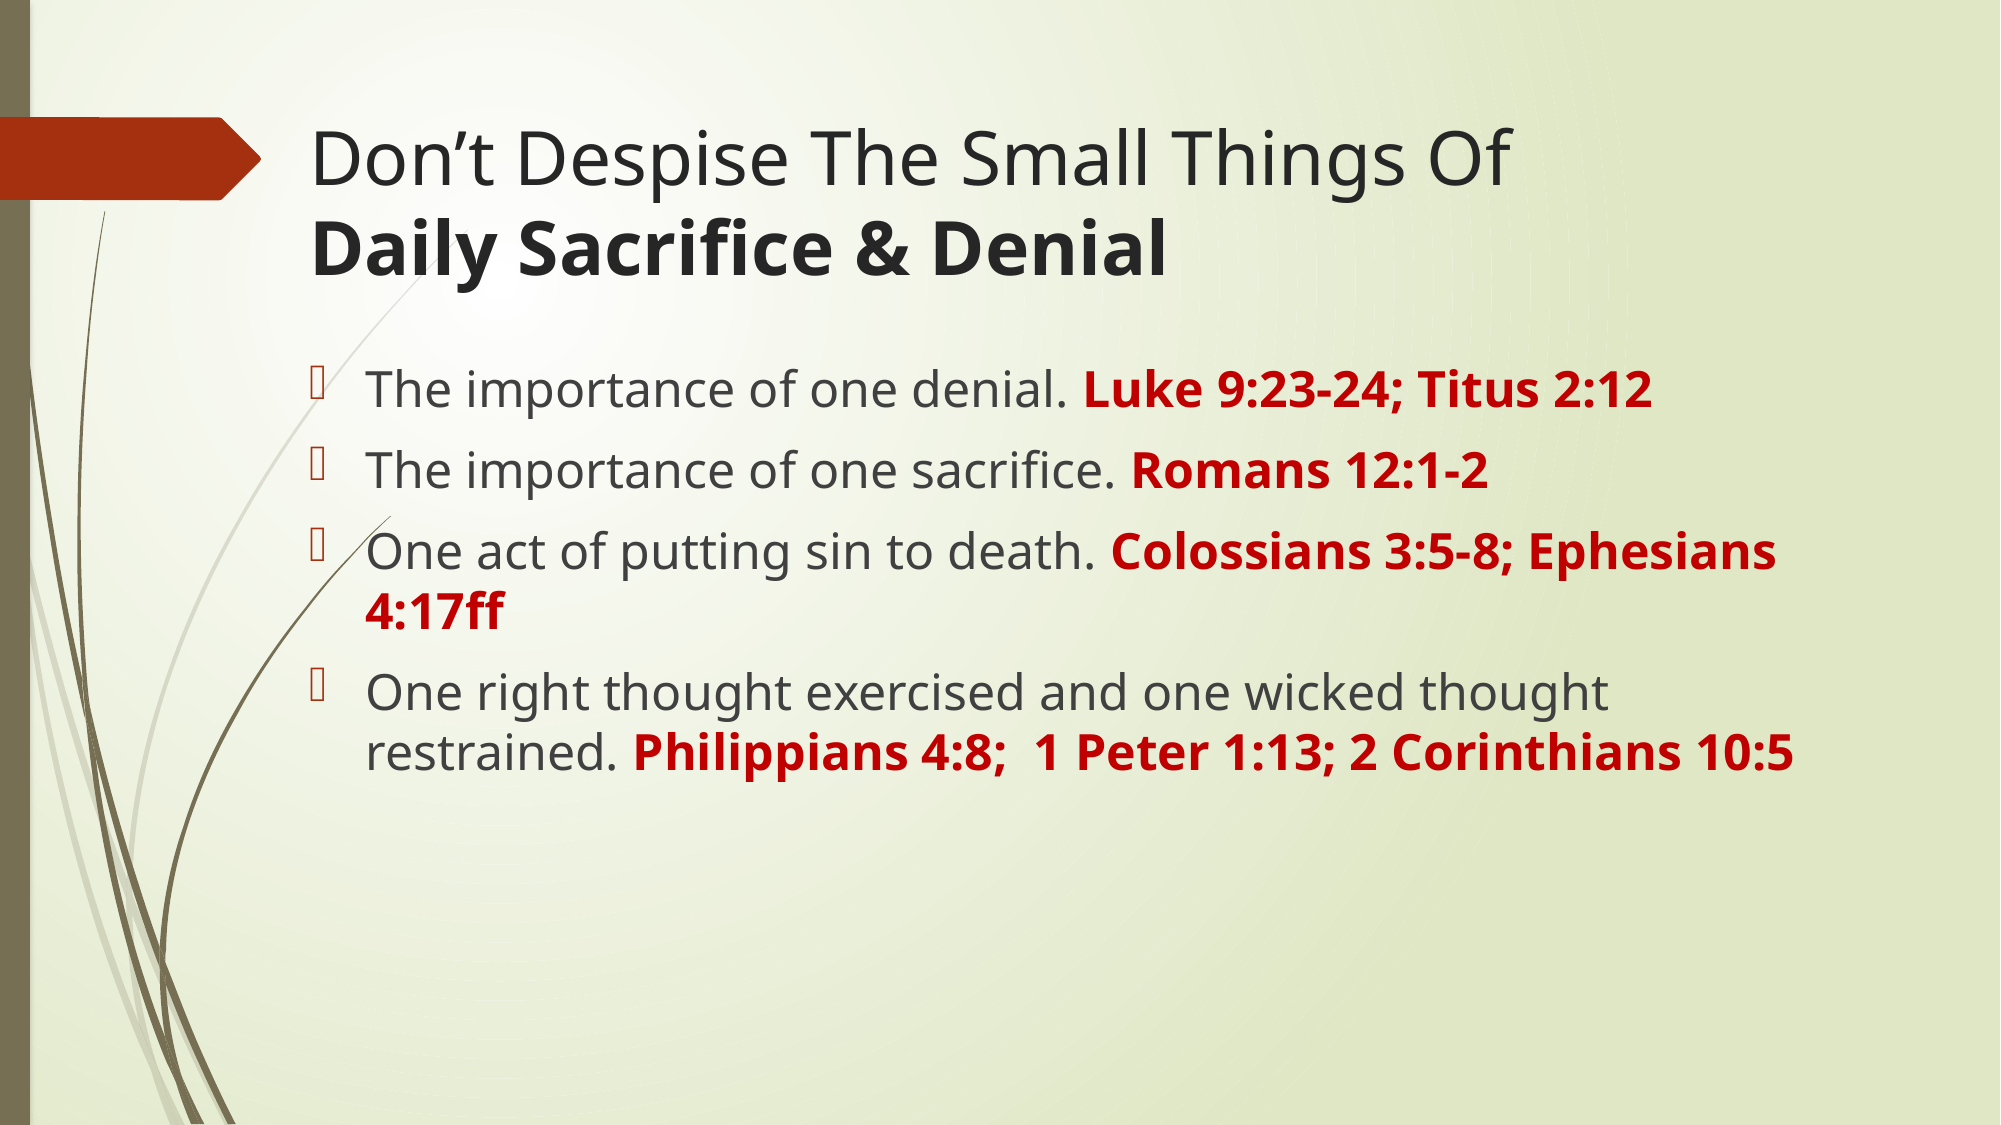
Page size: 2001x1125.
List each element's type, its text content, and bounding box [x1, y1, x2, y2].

list The importance of one denial. Luke 9:23-24; Titus 2:12 The importance of one sacrifice. Romans 12:1-2 One act of putting sin to death. Colossians 3:5-8; Ephesians 4:17ff One right thought exercised and one wicked thought restrained. Philippians 4:8; 1 Peter 1:13; 2 Corinthians 10:5 [294, 350, 1881, 970]
title Don’t Despise The Small Things Of Daily Sacrifice & Denial [294, 102, 1683, 313]
